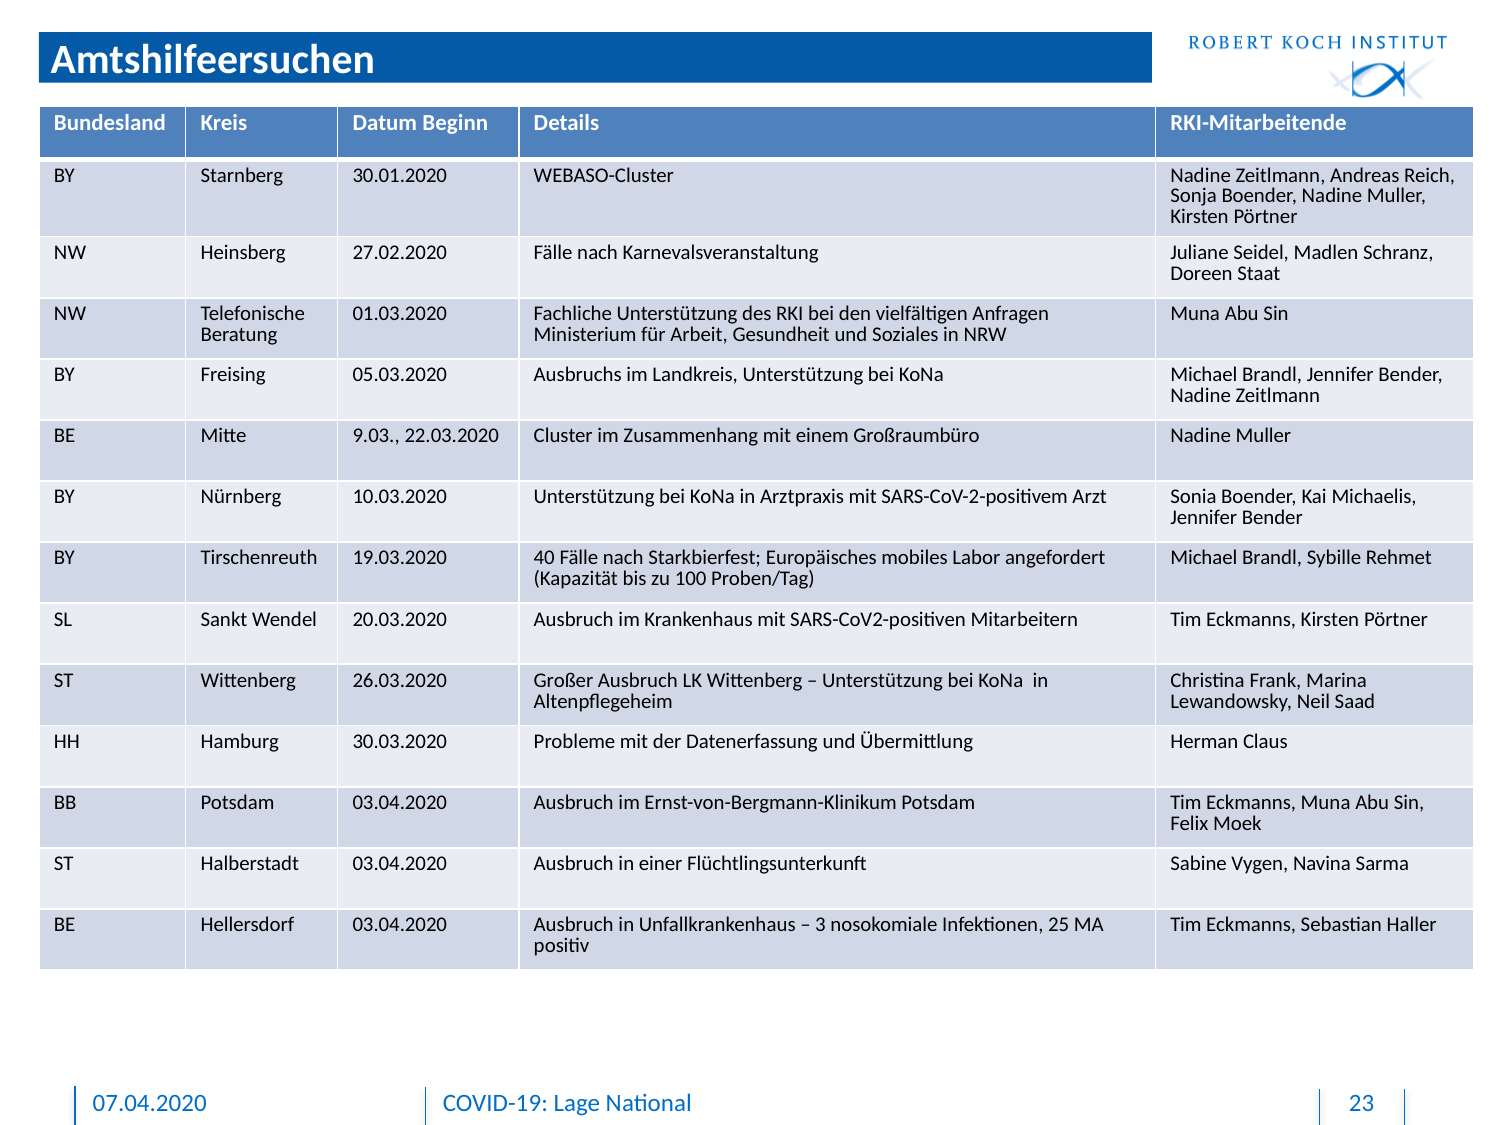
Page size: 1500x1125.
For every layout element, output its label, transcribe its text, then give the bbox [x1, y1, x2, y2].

table_cell ST [40, 665, 185, 725]
table_cell Ausbruch im Krankenhaus mit SARS-CoV2-positiven Mitarbeitern [520, 604, 1155, 663]
table_cell 10.03.2020 [338, 482, 518, 541]
table_cell Starnberg [186, 162, 337, 236]
table_cell Probleme mit der Datenerfassung und Übermittlung [520, 726, 1155, 786]
table_cell Sankt Wendel [186, 604, 337, 663]
table_cell 20.03.2020 [338, 604, 518, 663]
table_cell Unterstützung bei KoNa in Arztpraxis mit SARS-CoV-2-positivem Arzt [520, 482, 1155, 541]
table_cell NW [40, 237, 185, 297]
table_cell Tim Eckmanns, Kirsten Pörtner [1156, 604, 1473, 663]
table_header Bundesland [40, 107, 185, 157]
table_cell Muna Abu Sin [1156, 299, 1473, 358]
table_cell 01.03.2020 [338, 299, 518, 358]
table_cell 27.02.2020 [338, 237, 518, 297]
table_cell Tim Eckmanns, Sebastian Haller [1156, 910, 1473, 969]
table_cell Cluster im Zusammenhang mit einem Großraumbüro [520, 421, 1155, 480]
table_header Datum Beginn [338, 107, 518, 157]
table_cell 05.03.2020 [338, 360, 518, 419]
table_cell Freising [186, 360, 337, 419]
table_cell Potsdam [186, 788, 337, 847]
table_cell 03.04.2020 [338, 910, 518, 969]
table_cell BY [40, 543, 185, 602]
picture [1182, 29, 1454, 105]
table_cell Michael Brandl, Jennifer Bender, Nadine Zeitlmann [1156, 360, 1473, 419]
table_cell BY [40, 360, 185, 419]
table_cell HH [40, 726, 185, 786]
table_cell 03.04.2020 [338, 788, 518, 847]
table_cell BY [40, 162, 185, 236]
table_cell Halberstadt [186, 849, 337, 908]
table_cell Christina Frank, Marina Lewandowsky, Neil Saad [1156, 665, 1473, 725]
table_cell WEBASO-Cluster [520, 162, 1155, 236]
table_cell Michael Brandl, Sybille Rehmet [1156, 543, 1473, 602]
footer COVID-19: Lage National [442, 1086, 1293, 1119]
table_cell BY [40, 482, 185, 541]
table_cell 9.03., 22.03.2020 [338, 421, 518, 480]
title Amtshilfeersuchen [38, 32, 1152, 83]
table_cell Fälle nach Karnevalsveranstaltung [520, 237, 1155, 297]
table_cell 26.03.2020 [338, 665, 518, 725]
table_cell 30.03.2020 [338, 726, 518, 786]
slide_number 23 [1321, 1086, 1403, 1119]
table_cell Herman Claus [1156, 726, 1473, 786]
table_cell Wittenberg [186, 665, 337, 725]
table_cell BB [40, 788, 185, 847]
table_header Details [520, 107, 1155, 157]
table_header Kreis [186, 107, 337, 157]
table_cell Telefonische Beratung [186, 299, 337, 358]
table_cell NW [40, 299, 185, 358]
table_cell BE [40, 421, 185, 480]
table_cell Nadine Muller [1156, 421, 1473, 480]
table_cell Nadine Zeitlmann, Andreas Reich, Sonja Boender, Nadine Muller, Kirsten Pörtner [1156, 162, 1473, 236]
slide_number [92, 1086, 398, 1119]
table_cell 40 Fälle nach Starkbierfest; Europäisches mobiles Labor angefordert (Kapazität bis zu 100 Proben/Tag) [520, 543, 1155, 602]
table_cell Juliane Seidel, Madlen Schranz, Doreen Staat [1156, 237, 1473, 297]
table_cell Sabine Vygen, Navina Sarma [1156, 849, 1473, 908]
table_cell Tirschenreuth [186, 543, 337, 602]
table_cell Heinsberg [186, 237, 337, 297]
table_cell Sonia Boender, Kai Michaelis, Jennifer Bender [1156, 482, 1473, 541]
table_cell BE [40, 910, 185, 969]
table_cell Großer Ausbruch LK Wittenberg – Unterstützung bei KoNa in Altenpflegeheim [520, 665, 1155, 725]
table_cell 03.04.2020 [338, 849, 518, 908]
table_cell Nürnberg [186, 482, 337, 541]
table_cell Fachliche Unterstützung des RKI bei den vielfältigen Anfragen Ministerium für Arbeit, Gesundheit und Soziales in NRW [520, 299, 1155, 358]
table_cell Mitte [186, 421, 337, 480]
table_cell Hellersdorf [186, 910, 337, 969]
table_cell Hamburg [186, 726, 337, 786]
table_cell 30.01.2020 [338, 162, 518, 236]
table_cell SL [40, 604, 185, 663]
table_cell Ausbruch im Ernst-von-Bergmann-Klinikum Potsdam [520, 788, 1155, 847]
table_cell 19.03.2020 [338, 543, 518, 602]
table_cell Ausbruch in Unfallkrankenhaus – 3 nosokomiale Infektionen, 25 MA positiv [520, 910, 1155, 969]
table_cell Tim Eckmanns, Muna Abu Sin, Felix Moek [1156, 788, 1473, 847]
table_header RKI-Mitarbeitende [1156, 107, 1473, 157]
table_cell Ausbruch in einer Flüchtlingsunterkunft [520, 849, 1155, 908]
table_cell Ausbruchs im Landkreis, Unterstützung bei KoNa [520, 360, 1155, 419]
table_cell ST [40, 849, 185, 908]
